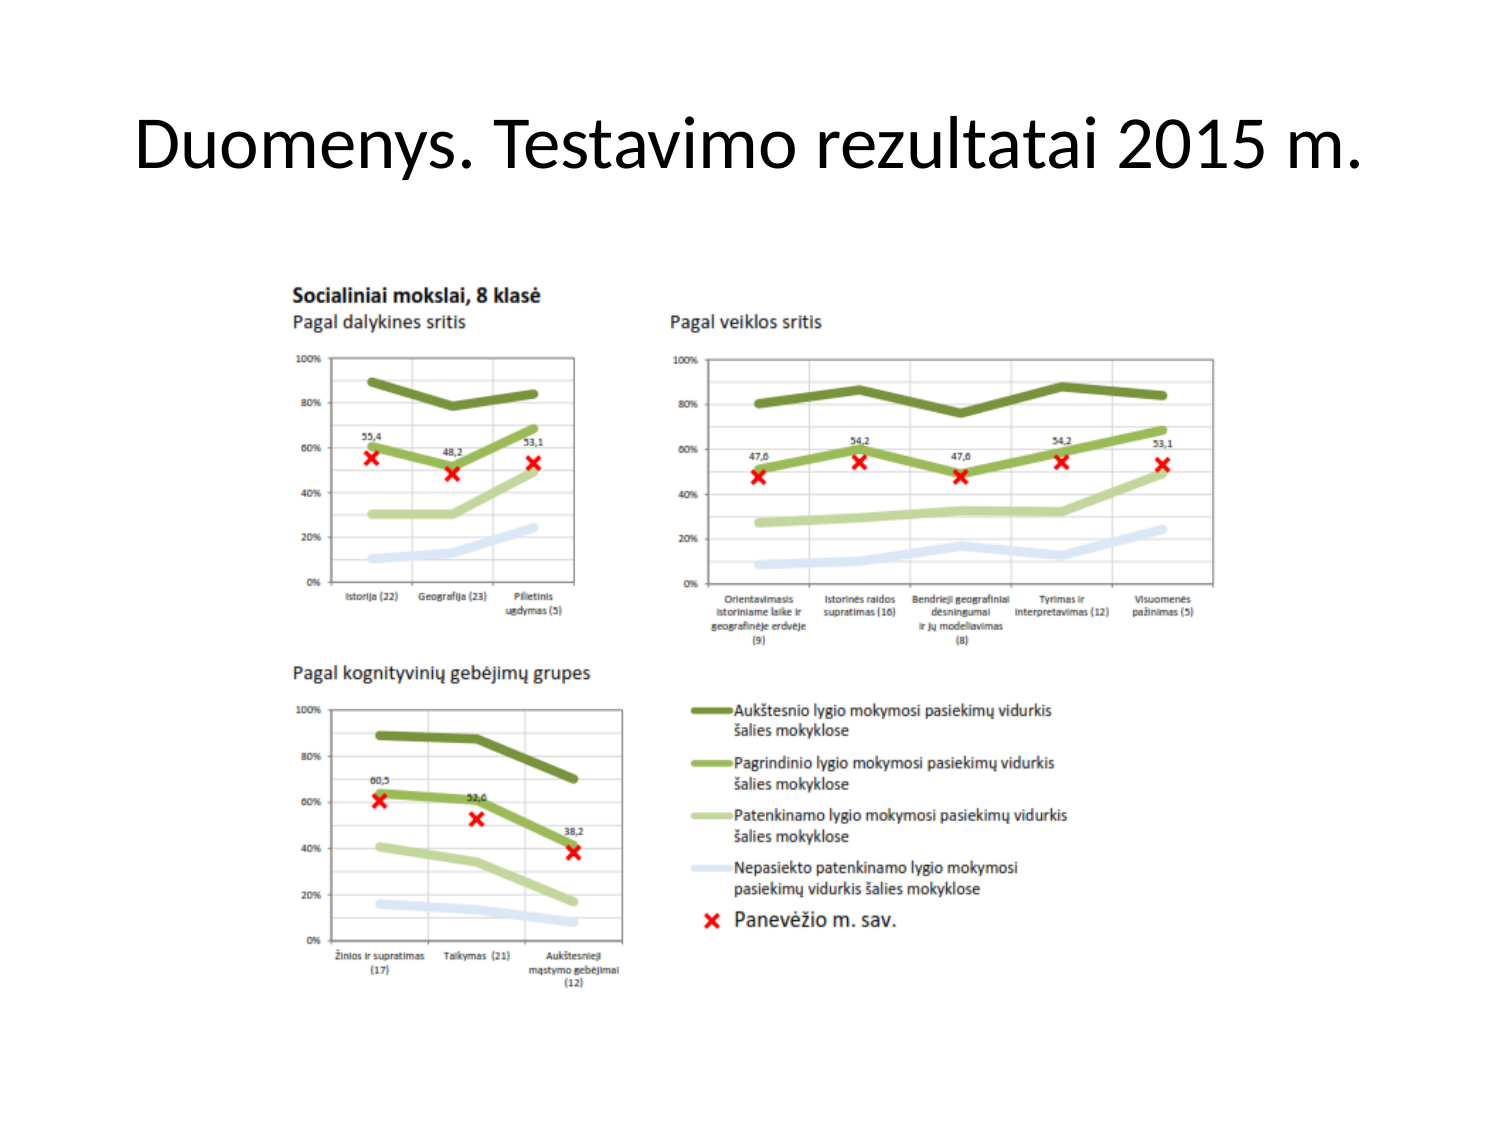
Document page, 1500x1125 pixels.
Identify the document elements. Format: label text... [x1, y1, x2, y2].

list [255, 262, 1245, 1006]
title Duomenys. Testavimo rezultatai 2015 m. [74, 44, 1426, 233]
